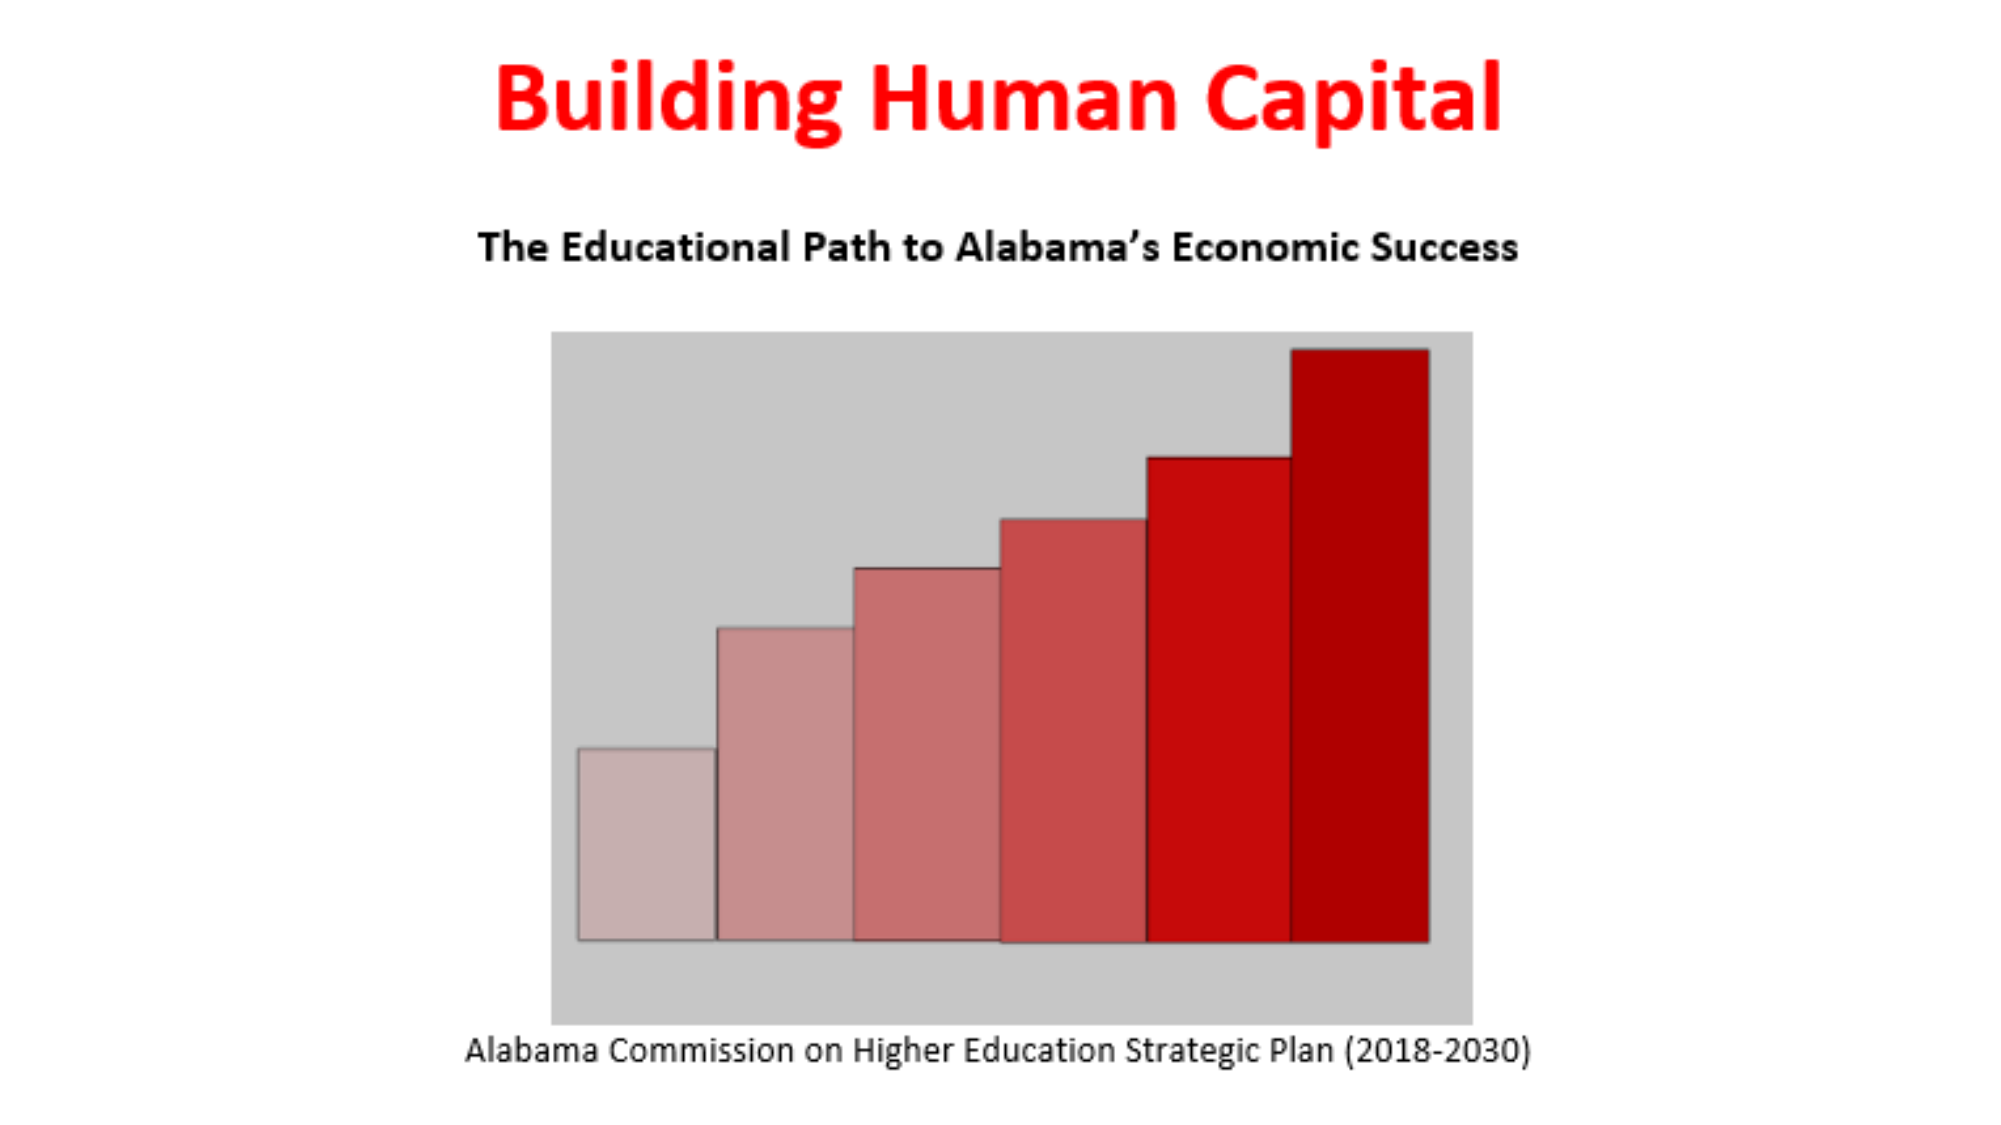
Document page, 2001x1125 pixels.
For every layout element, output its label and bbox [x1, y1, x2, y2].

picture [429, 8, 1568, 1115]
